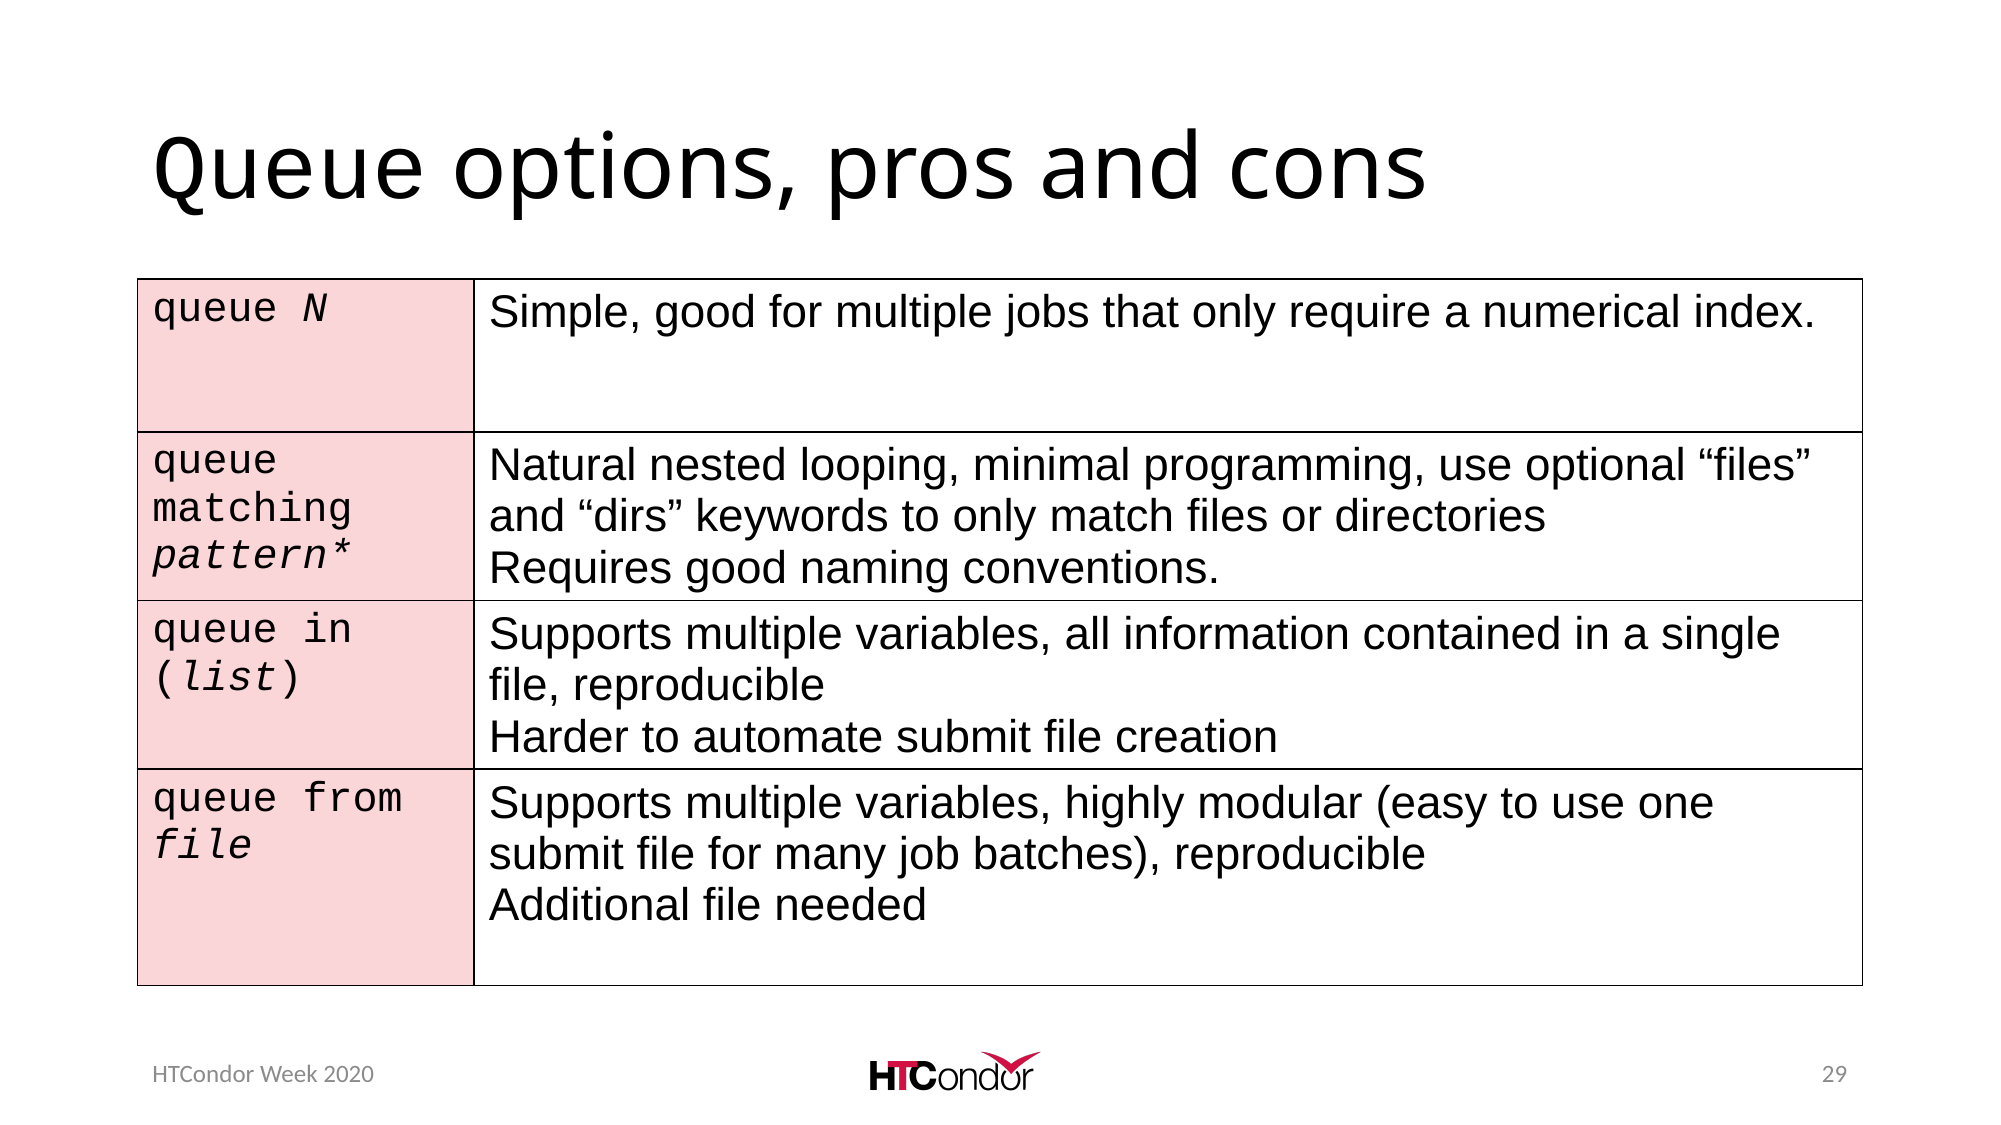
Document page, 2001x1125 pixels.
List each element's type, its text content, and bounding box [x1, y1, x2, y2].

table_cell Supports multiple variables, highly modular (easy to use one submit file for many job batches), reproducible Additional file needed [475, 770, 1862, 985]
table_header Simple, good for multiple jobs that only require a numerical index. [475, 280, 1862, 431]
slide_number HTCondor Week 2020 [137, 1042, 588, 1103]
table_header queue N [138, 280, 473, 431]
table_cell queue from file [138, 770, 473, 985]
table_cell queue matching pattern* [138, 433, 473, 600]
table_cell queue in (list) [138, 601, 473, 768]
picture [868, 1051, 1043, 1094]
table_cell Supports multiple variables, all information contained in a single file, reproducible Harder to automate submit file creation [475, 601, 1862, 768]
title Queue options, pros and cons [137, 59, 1863, 278]
slide_number 29 [1412, 1042, 1863, 1103]
table_cell Natural nested looping, minimal programming, use optional “files” and “dirs” keywords to only match files or directories Requires good naming conventions. [475, 433, 1862, 600]
